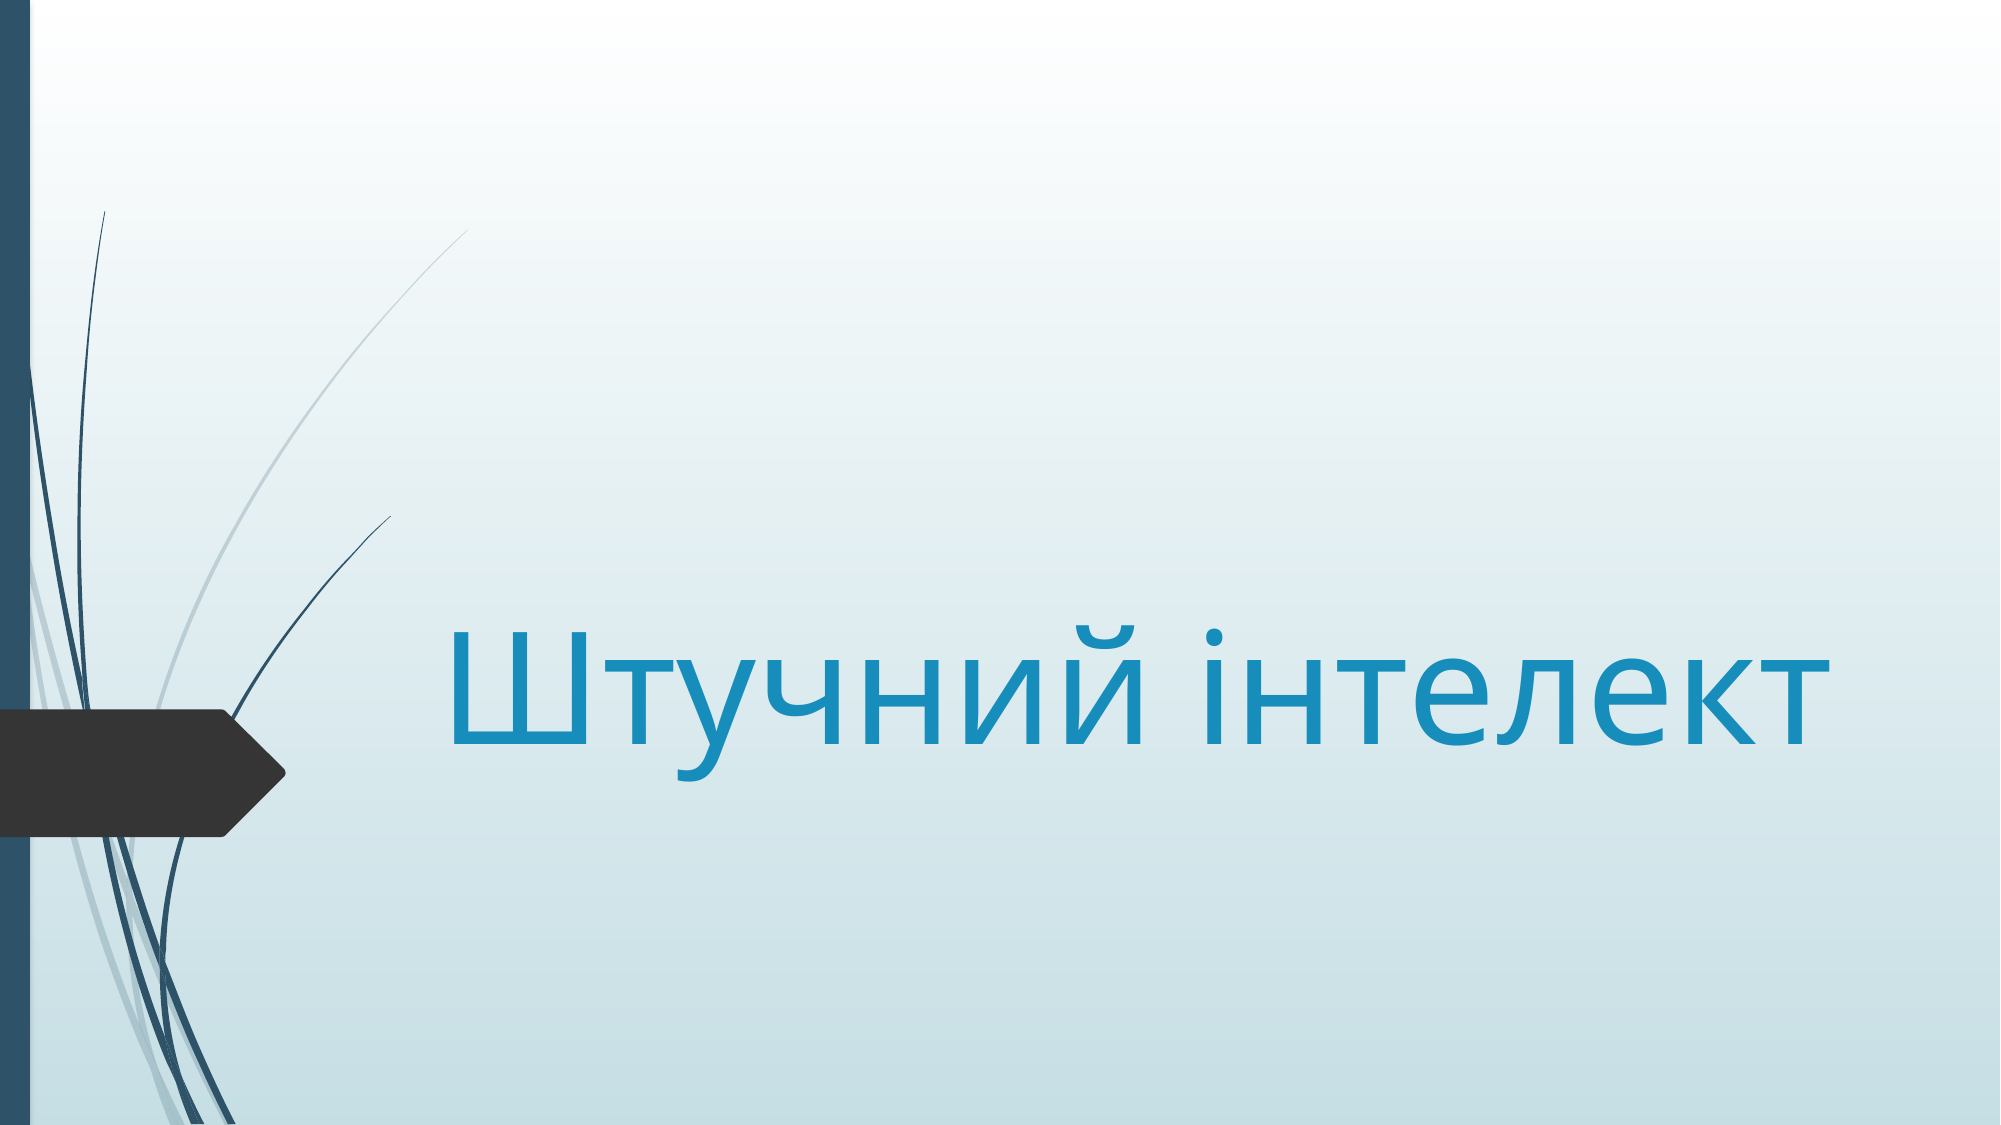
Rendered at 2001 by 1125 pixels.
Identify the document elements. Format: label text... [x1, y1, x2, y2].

title Штучний інтелект [424, 412, 1888, 784]
